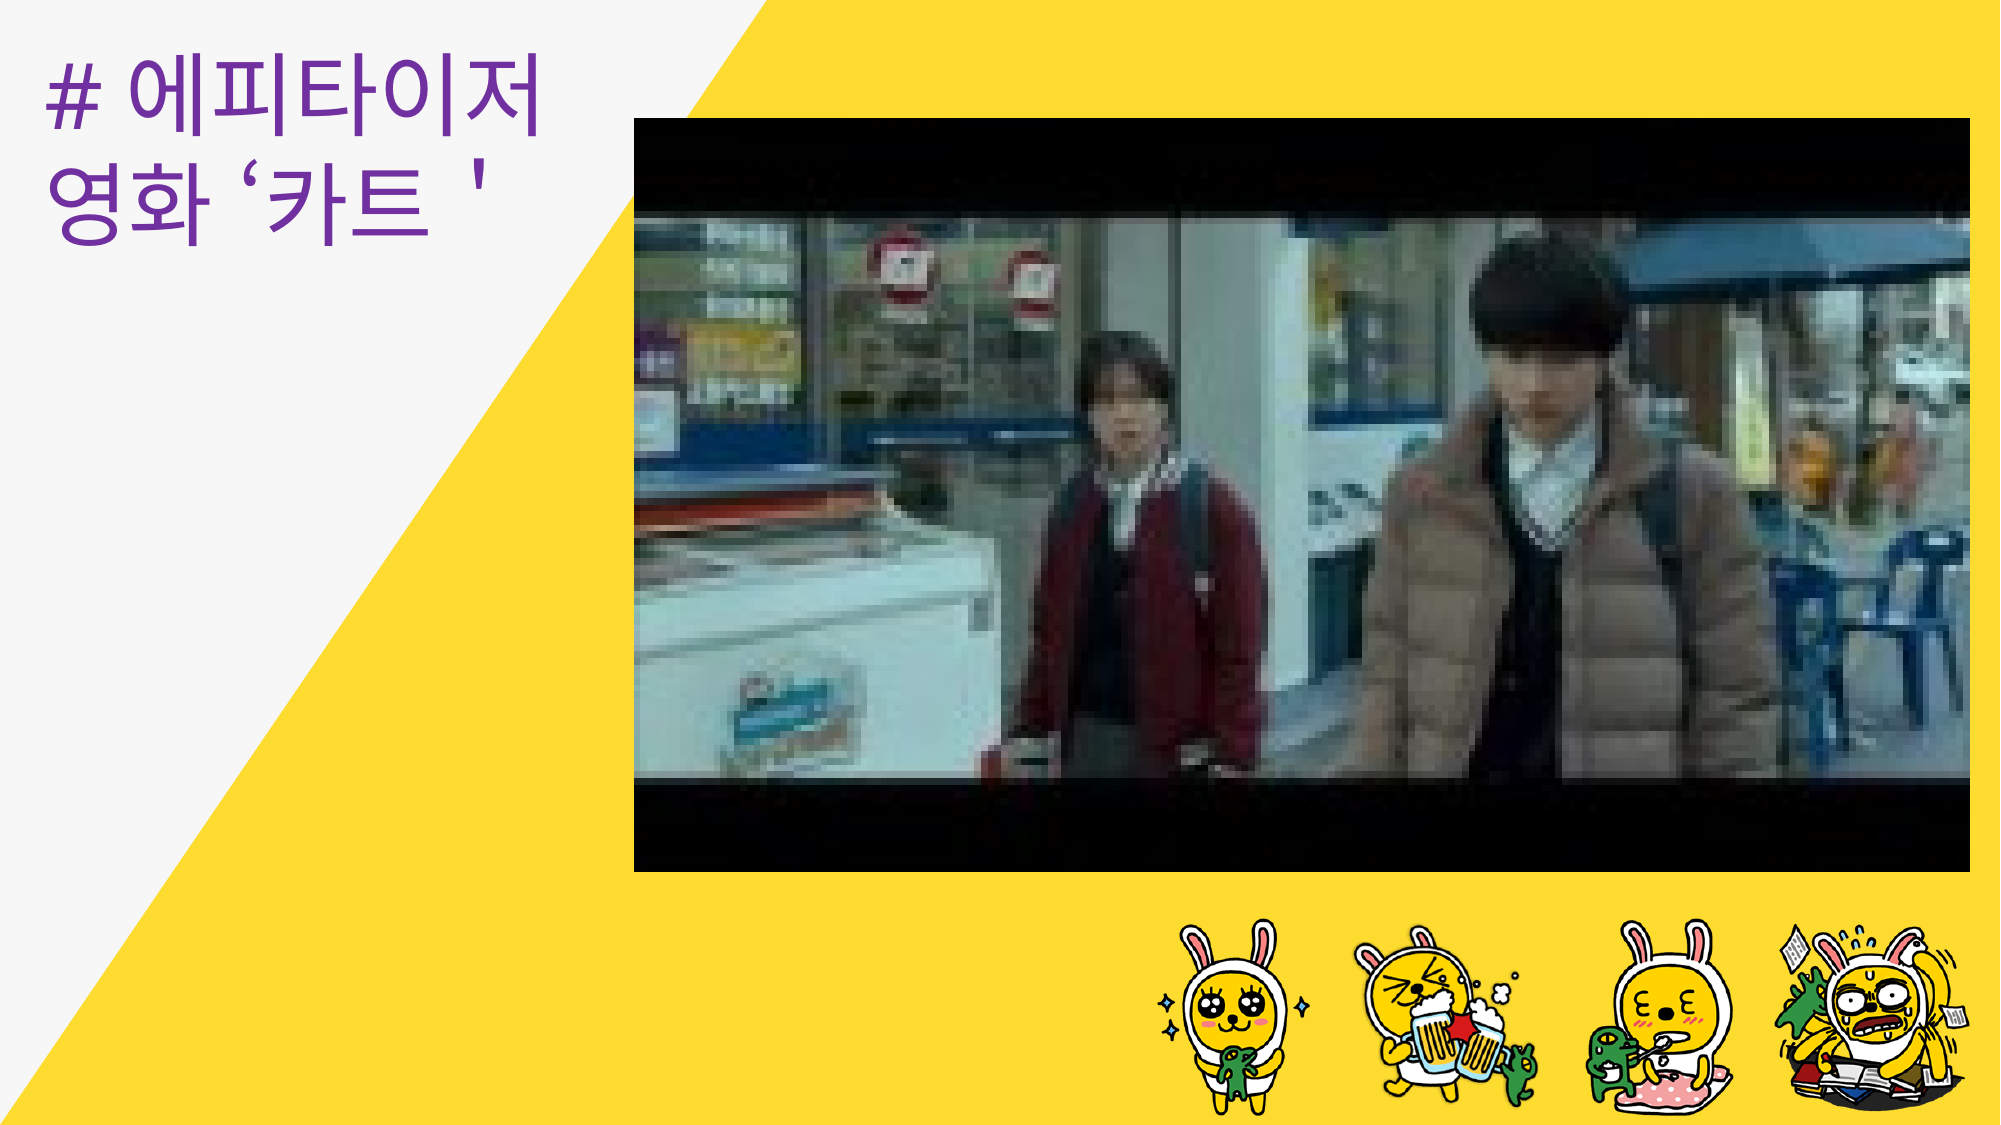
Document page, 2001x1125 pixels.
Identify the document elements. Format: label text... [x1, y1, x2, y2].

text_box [633, 117, 1970, 873]
text_box #에피타이저 영화 ‘카트＇ [29, 30, 694, 266]
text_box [1135, 918, 1970, 1116]
text_box [0, 0, 769, 1125]
